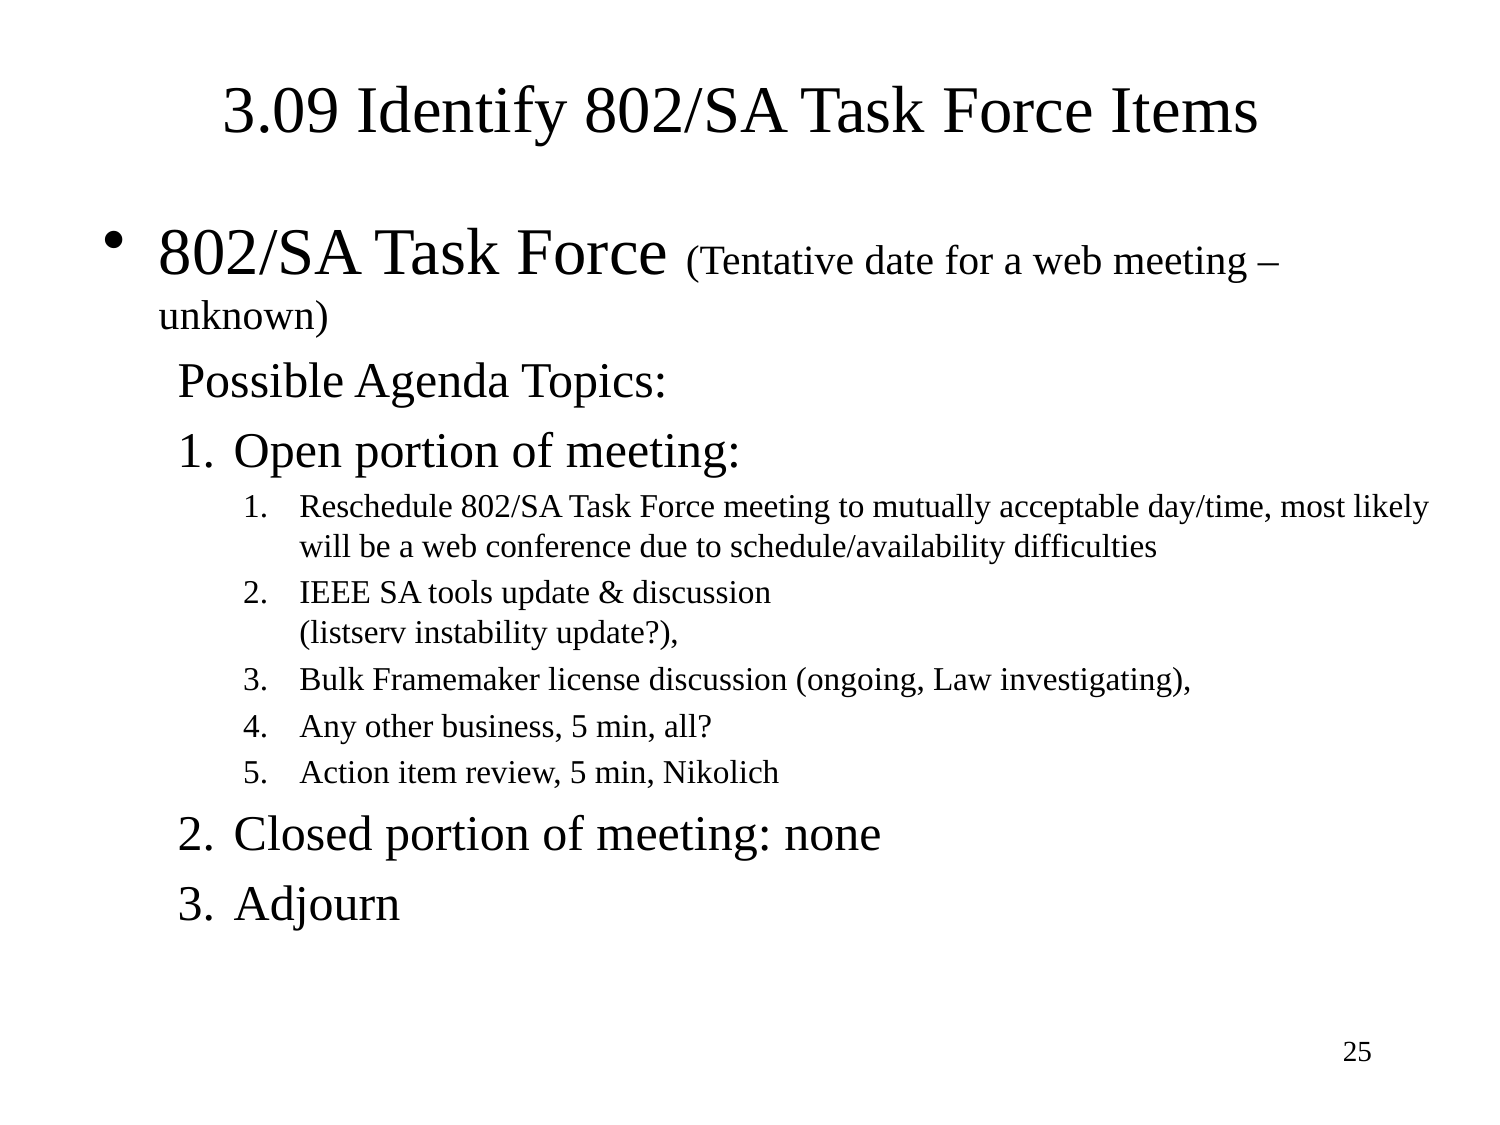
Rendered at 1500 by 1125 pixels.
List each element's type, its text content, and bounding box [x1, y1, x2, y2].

title 3.09 Identify 802/SA Task Force Items [112, 12, 1388, 199]
list 802/SA Task Force (Tentative date for a web meeting – unknown) Possible Agenda Topics: Open portion of meeting: Reschedule 802/SA Task Force meeting to mutually acceptable day/time, most likely will be a web conference due to schedule/availability difficulties IEEE SA tools update & discussion (listserv instability update?), Bulk Framemaker license discussion (ongoing, Law investigating), Any other business, 5 min, all? Action item review, 5 min, Nikolich Closed portion of meeting: none Adjourn [87, 199, 1451, 976]
slide_number 25 [1074, 1024, 1388, 1101]
